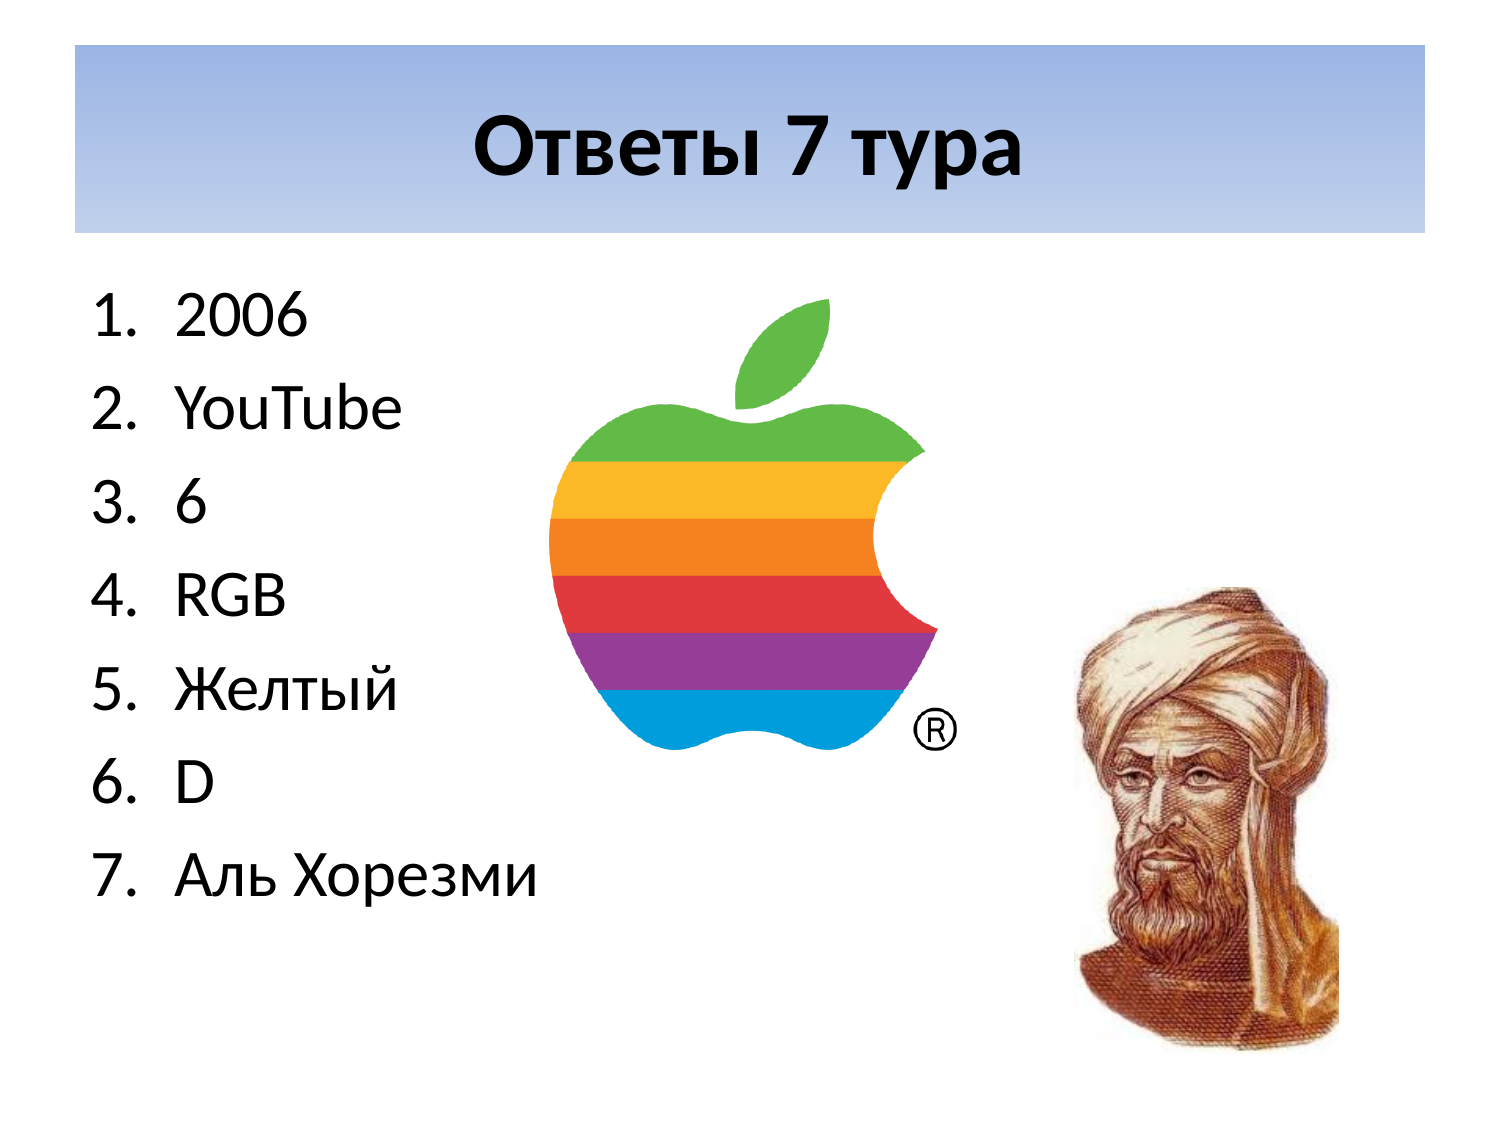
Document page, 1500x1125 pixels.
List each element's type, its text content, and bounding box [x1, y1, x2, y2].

title Ответы 7 тура [75, 45, 1425, 233]
picture [549, 299, 957, 752]
picture [1074, 587, 1340, 1054]
list 2006 YouTube 6 RGB Желтый D Аль Хорезми [75, 262, 1425, 1005]
